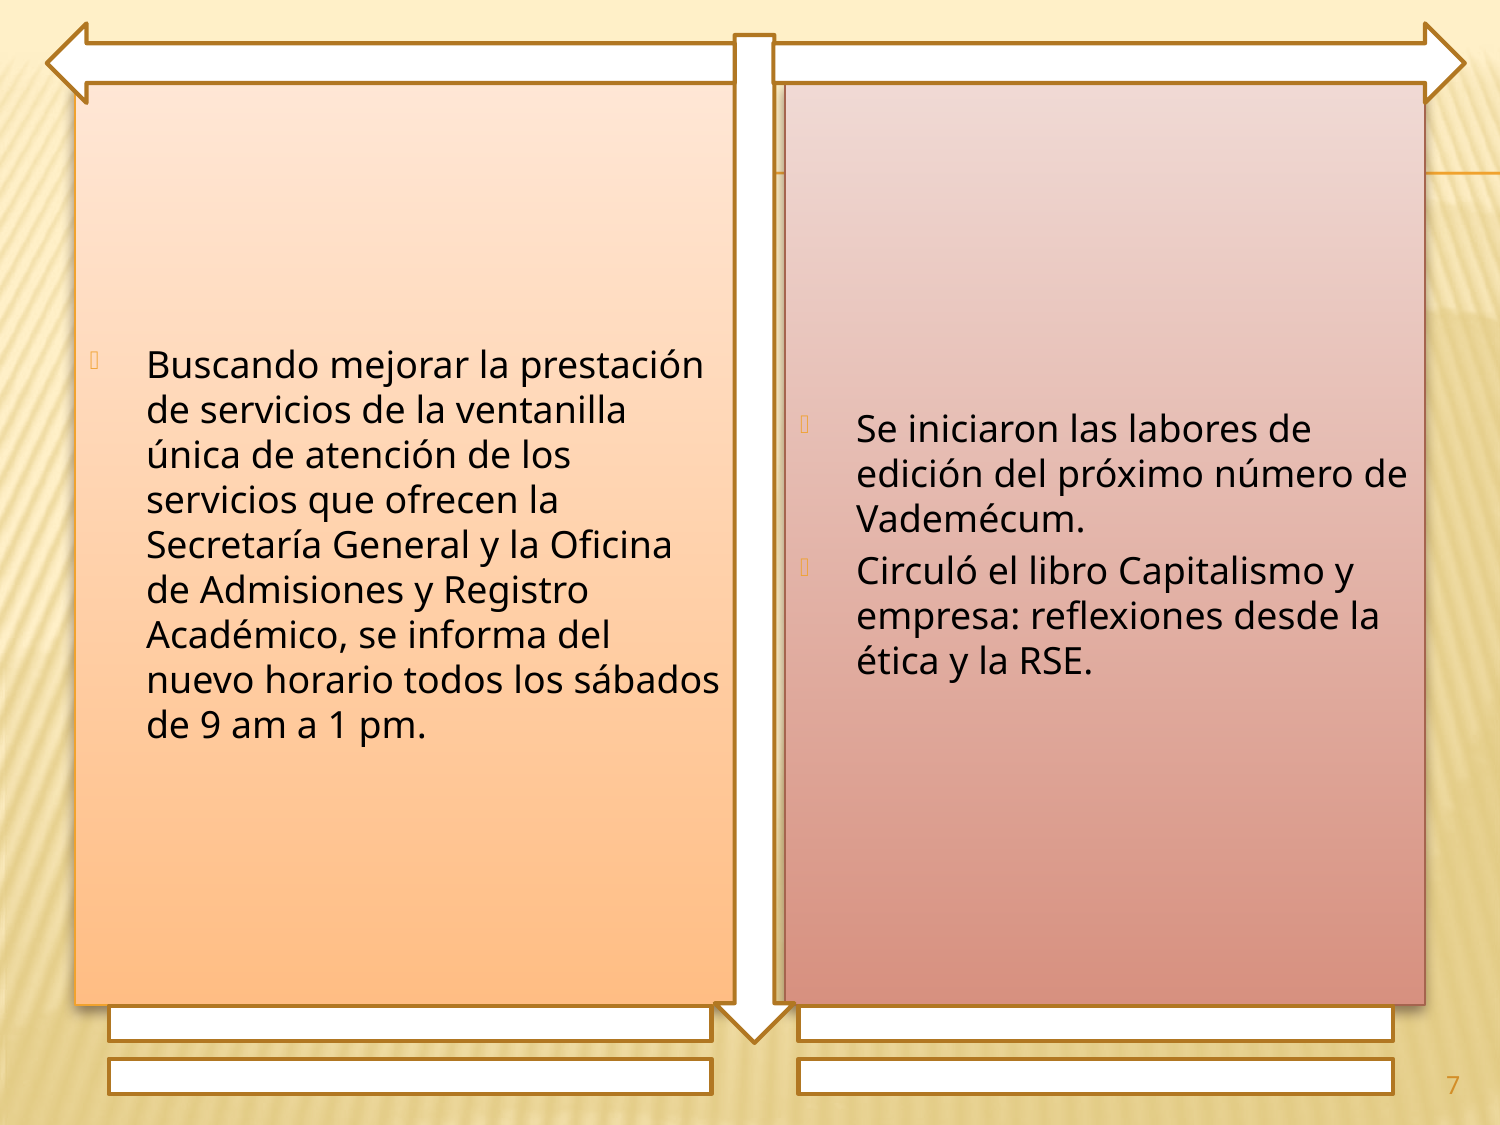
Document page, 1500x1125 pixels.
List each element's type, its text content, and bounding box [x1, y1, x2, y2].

text_box [771, 21, 1467, 105]
text_box [107, 1004, 714, 1043]
text_box [107, 1057, 714, 1096]
slide_number 7 [1350, 1062, 1475, 1103]
text_box [44, 21, 737, 105]
list Se iniciaron las labores de edición del próximo número de Vademécum. Circuló el libro Capitalismo y empresa: reflexiones desde la ética y la RSE. [784, 86, 1426, 1006]
text_box [796, 1057, 1395, 1096]
list Buscando mejorar la prestación de servicios de la ventanilla única de atención de los servicios que ofrecen la Secretaría General y la Oficina de Admisiones y Registro Académico, se informa del nuevo horario todos los sábados de 9 am a 1 pm. [74, 86, 732, 1006]
text_box [712, 32, 797, 1046]
text_box [796, 1004, 1395, 1043]
